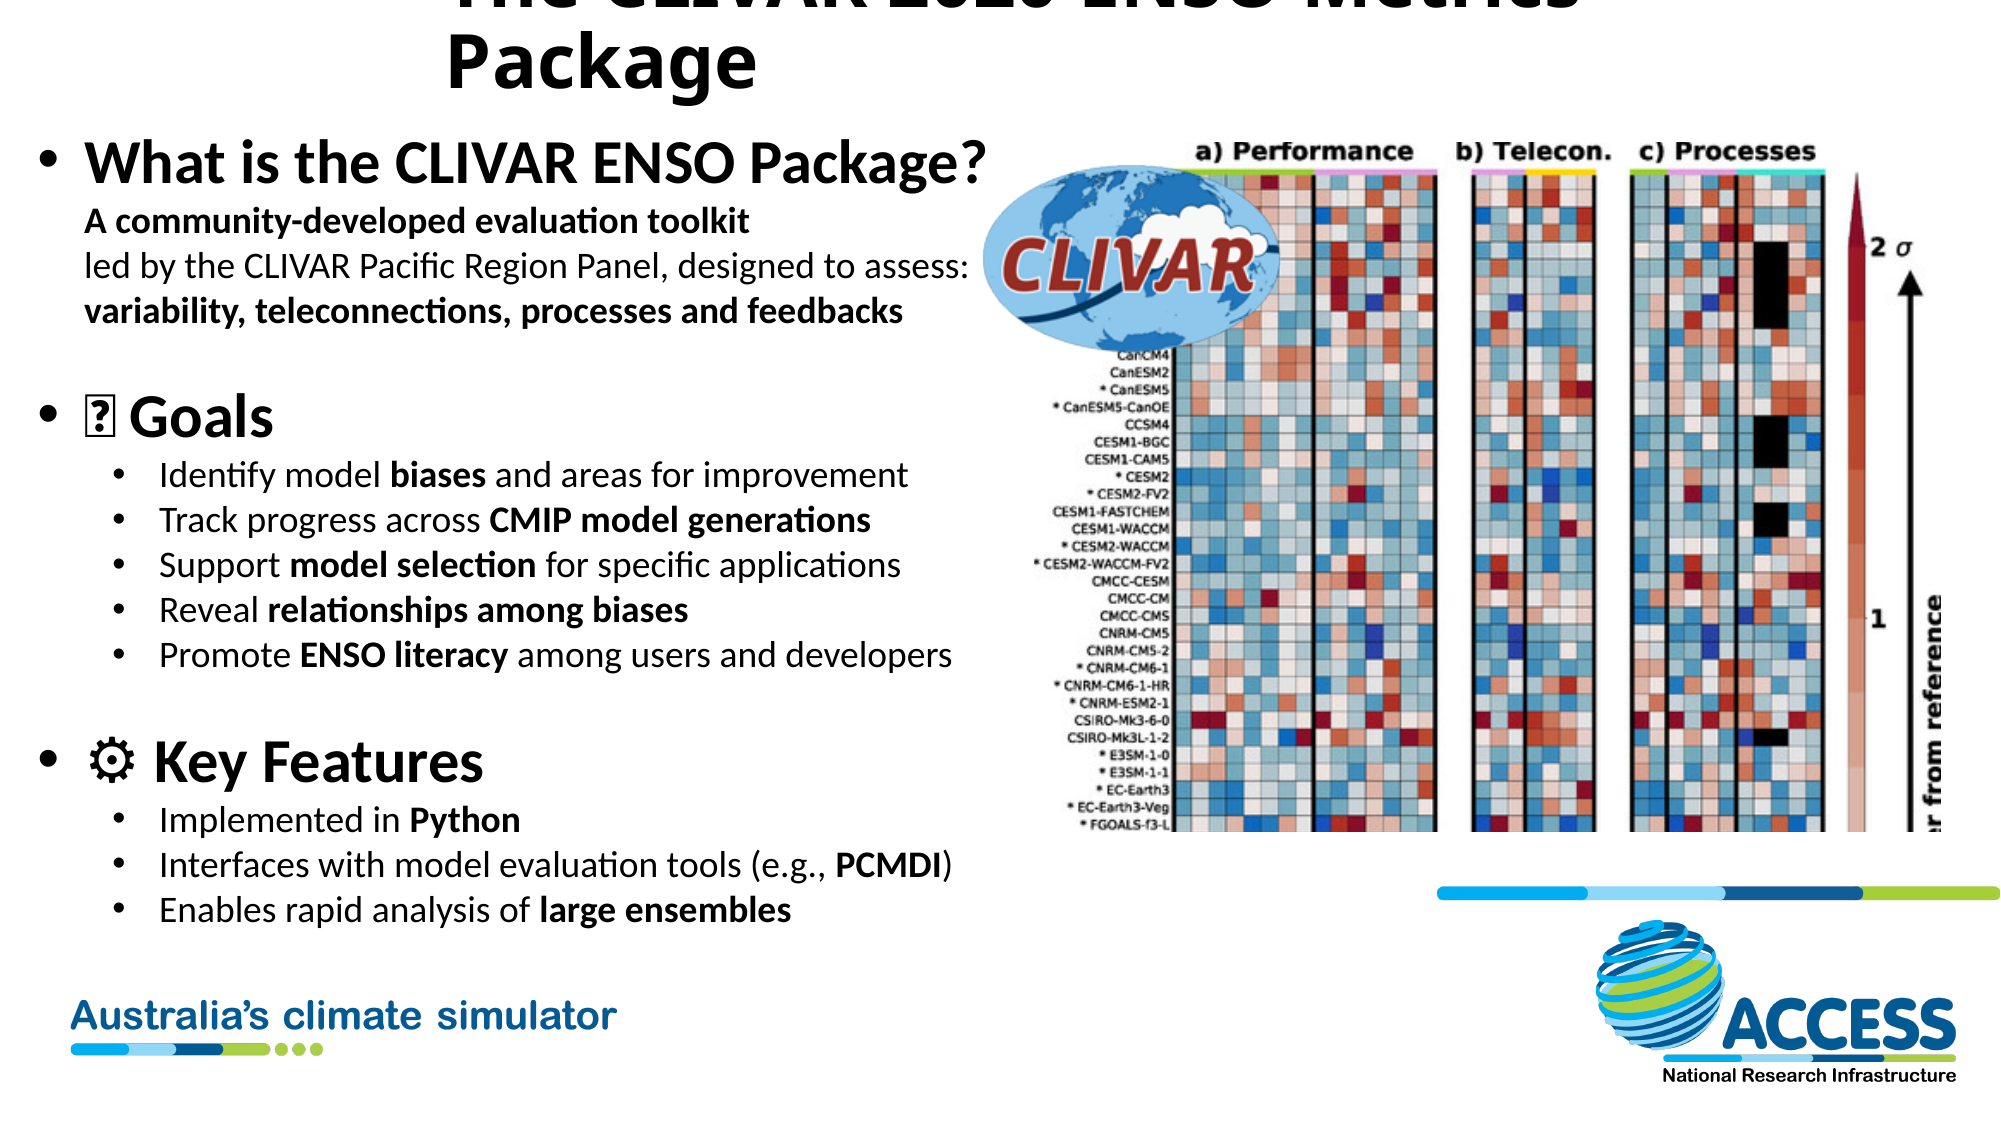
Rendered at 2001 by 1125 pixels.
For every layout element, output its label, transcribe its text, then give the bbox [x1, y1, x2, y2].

title The CLIVAR 2020 ENSO Metrics Package [429, 28, 1685, 112]
picture [1636, 880, 2000, 907]
picture [980, 142, 1941, 832]
picture [1575, 912, 1977, 1091]
text_box What is the CLIVAR ENSO Package? A community-developed evaluation toolkit led by the CLIVAR Pacific Region Panel, designed to assess: variability, teleconnections, processes and feedbacks 🎯 Goals Identify model biases and areas for improvement Track progress across CMIP model generations Support model selection for specific applications Reveal relationships among biases Promote ENSO literacy among users and developers ⚙️ Key Features Implemented in Python Interfaces with model evaluation tools (e.g., PCMDI) Enables rapid analysis of large ensembles [22, 113, 1636, 938]
picture [0, 954, 698, 1102]
